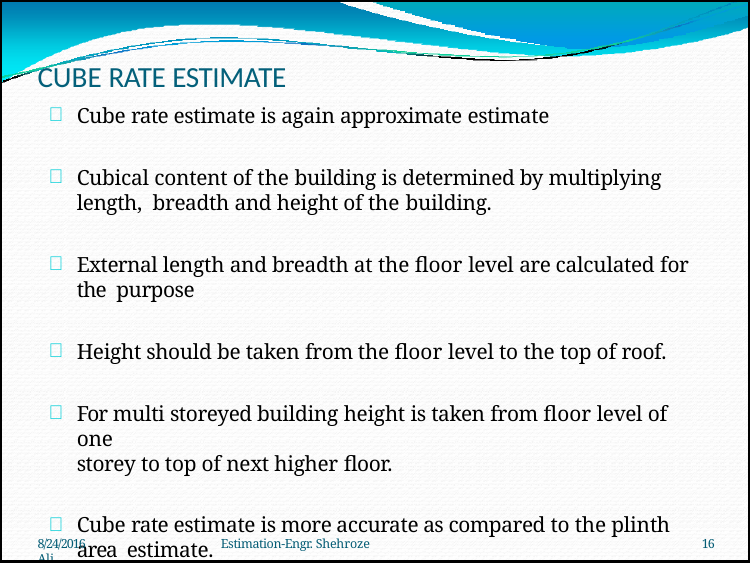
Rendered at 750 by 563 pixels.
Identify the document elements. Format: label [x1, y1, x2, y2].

text_box [0, 0, 750, 563]
